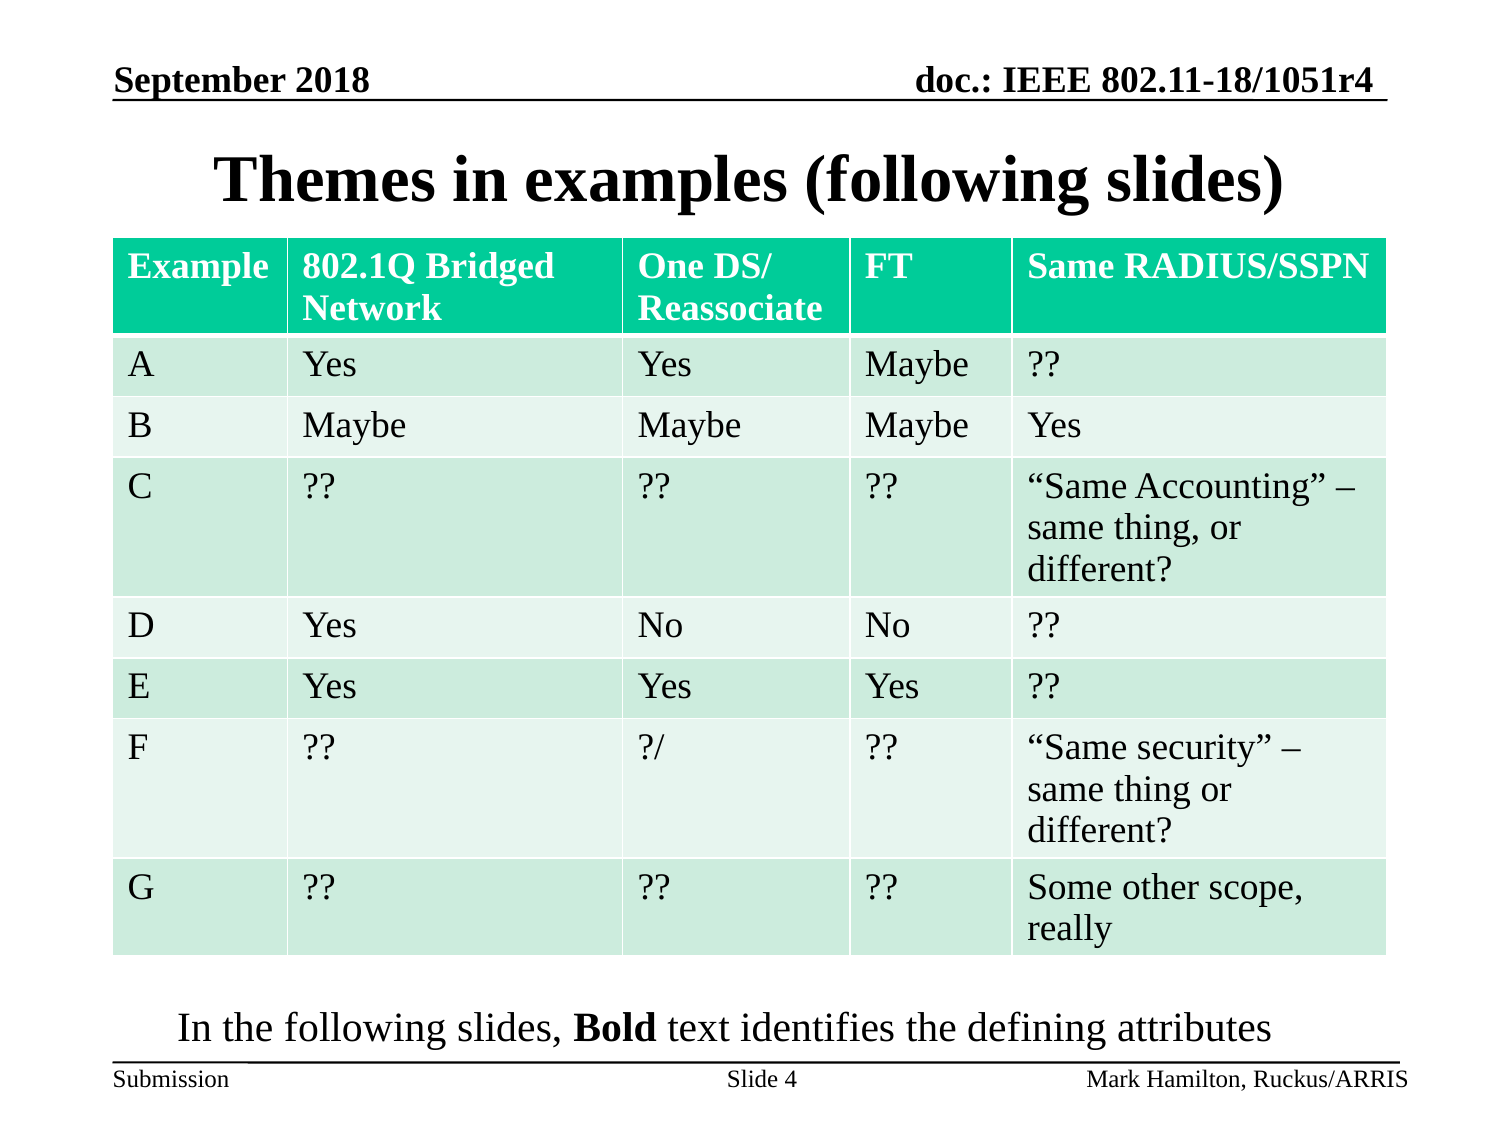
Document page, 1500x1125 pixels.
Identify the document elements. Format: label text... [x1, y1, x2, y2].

table_cell ?? [1013, 659, 1386, 718]
table_cell ?? [1013, 338, 1386, 396]
table_cell ?? [623, 458, 849, 596]
table_cell Maybe [851, 397, 1011, 456]
table_cell No [851, 598, 1011, 657]
table_header One DS/ Reassociate [623, 238, 849, 333]
title Themes in examples (following slides) [112, 112, 1388, 237]
table_cell ?/ [623, 719, 849, 857]
table_cell F [113, 719, 287, 857]
table_cell No [623, 598, 849, 657]
table_cell “Same security” – same thing or different? [1013, 719, 1386, 857]
table_cell ?? [851, 719, 1011, 857]
table_cell Yes [288, 338, 622, 396]
table_cell B [113, 397, 287, 456]
table_cell ?? [851, 458, 1011, 596]
table_header FT [851, 238, 1011, 333]
table_cell ?? [851, 859, 1011, 955]
text_box In the following slides, Bold text identifies the defining attributes [87, 962, 1363, 1088]
table_cell Yes [623, 659, 849, 718]
table_cell ?? [623, 859, 849, 955]
table_cell Yes [1013, 397, 1386, 456]
table_cell Yes [288, 598, 622, 657]
table_cell D [113, 598, 287, 657]
table_cell “Same Accounting” – same thing, or different? [1013, 458, 1386, 596]
table_cell ?? [1013, 598, 1386, 657]
table_cell Maybe [623, 397, 849, 456]
table_cell Yes [623, 338, 849, 396]
table_cell ?? [288, 719, 622, 857]
table_header Same RADIUS/SSPN [1013, 238, 1386, 333]
table_cell A [113, 338, 287, 396]
table_cell Maybe [851, 338, 1011, 396]
table_header Example [113, 238, 287, 333]
table_cell Some other scope, really [1013, 859, 1386, 955]
table_cell G [113, 859, 287, 955]
table_cell C [113, 458, 287, 596]
table_header 802.1Q Bridged Network [288, 238, 622, 333]
table_cell Yes [288, 659, 622, 718]
table_cell ?? [288, 458, 622, 596]
table_cell Yes [851, 659, 1011, 718]
table_cell ?? [288, 859, 622, 955]
table_cell E [113, 659, 287, 718]
table_cell Maybe [288, 397, 622, 456]
